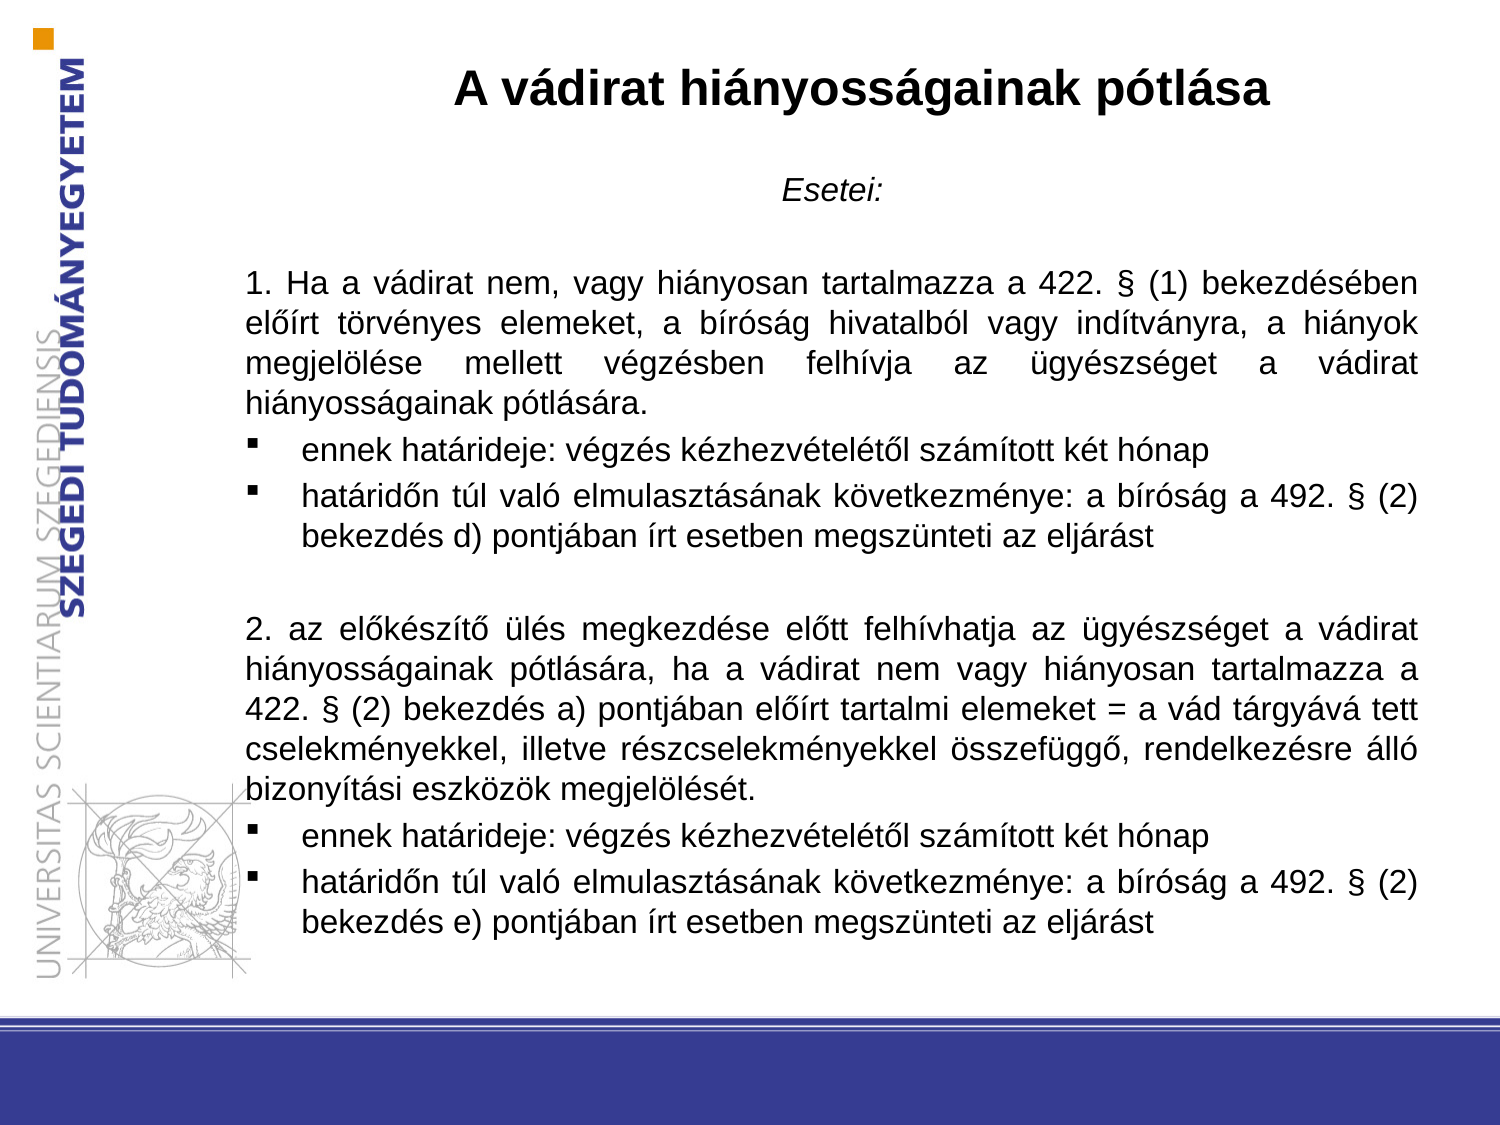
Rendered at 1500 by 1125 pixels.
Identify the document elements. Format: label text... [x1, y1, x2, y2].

title A vádirat hiányosságainak pótlása [265, 45, 1459, 126]
picture [0, 0, 1500, 1125]
list Esetei: 1. Ha a vádirat nem, vagy hiányosan tartalmazza a 422. § (1) bekezdésében előírt törvényes elemeket, a bíróság hivatalból vagy indítványra, a hiányok megjelölése mellett végzésben felhívja az ügyészséget a vádirat hiányosságainak pótlására. ennek határideje: végzés kézhezvételétől számított két hónap határidőn túl való elmulasztásának következménye: a bíróság a 492. § (2) bekezdés d) pontjában írt esetben megszünteti az eljárást 2. az előkészítő ülés megkezdése előtt felhívhatja az ügyészséget a vádirat hiányosságainak pótlására, ha a vádirat nem vagy hiányosan tartalmazza a 422. § (2) bekezdés a) pontjában előírt tartalmi elemeket = a vád tárgyává tett cselekményekkel, illetve részcselekményekkel összefüggő, rendelkezésre álló bizonyítási eszközök megjelölését. ennek határideje: végzés kézhezvételétől számított két hónap határidőn túl való elmulasztásának következménye: a bíróság a 492. § (2) bekezdés e) pontjában írt esetben megszünteti az eljárást [230, 160, 1436, 1059]
